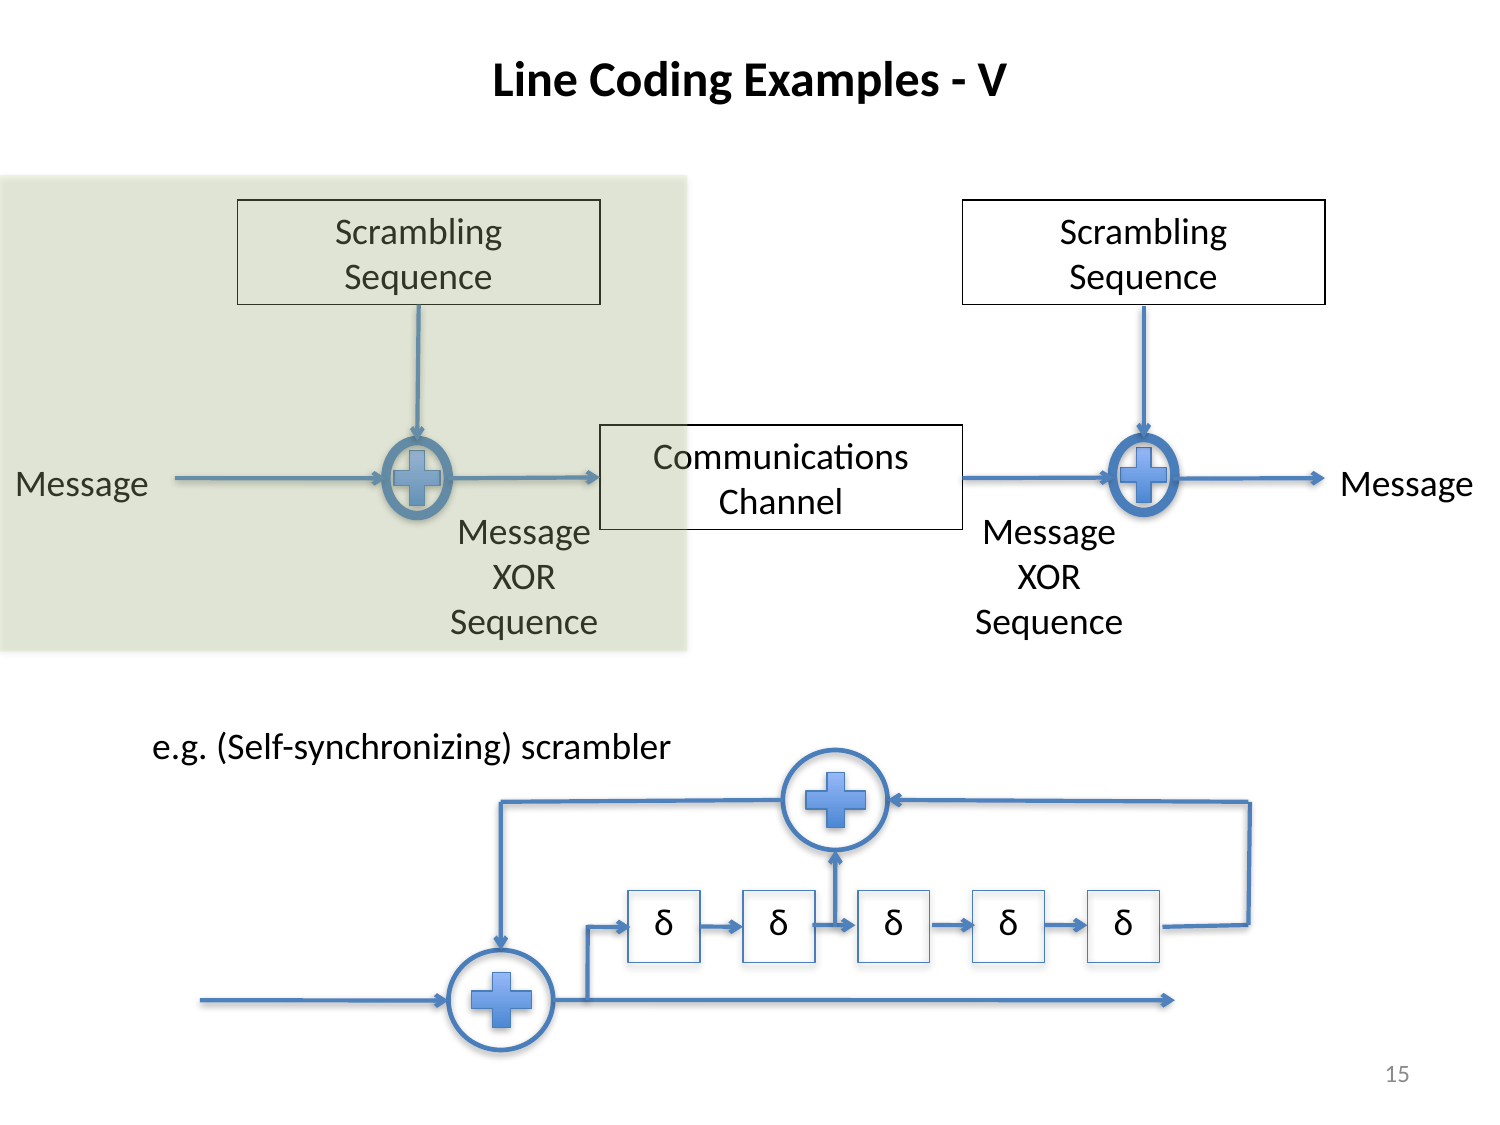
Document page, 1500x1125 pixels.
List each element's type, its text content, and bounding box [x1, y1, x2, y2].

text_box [199, 749, 1251, 1051]
text_box [0, 174, 688, 652]
text_box Message [1324, 451, 1500, 512]
text_box Scrambling Sequence [962, 199, 1325, 305]
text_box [1112, 437, 1176, 513]
text_box Message XOR Sequence [923, 499, 1175, 650]
slide_number 15 [1074, 1042, 1425, 1103]
text_box [350, 375, 486, 381]
text_box Communications Channel [691, 424, 963, 530]
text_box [385, 440, 449, 516]
text_box e.g. (Self-synchronizing) scrambler [137, 714, 721, 774]
text_box [178, 479, 595, 523]
text_box Line Coding Examples - V [374, 39, 1126, 114]
